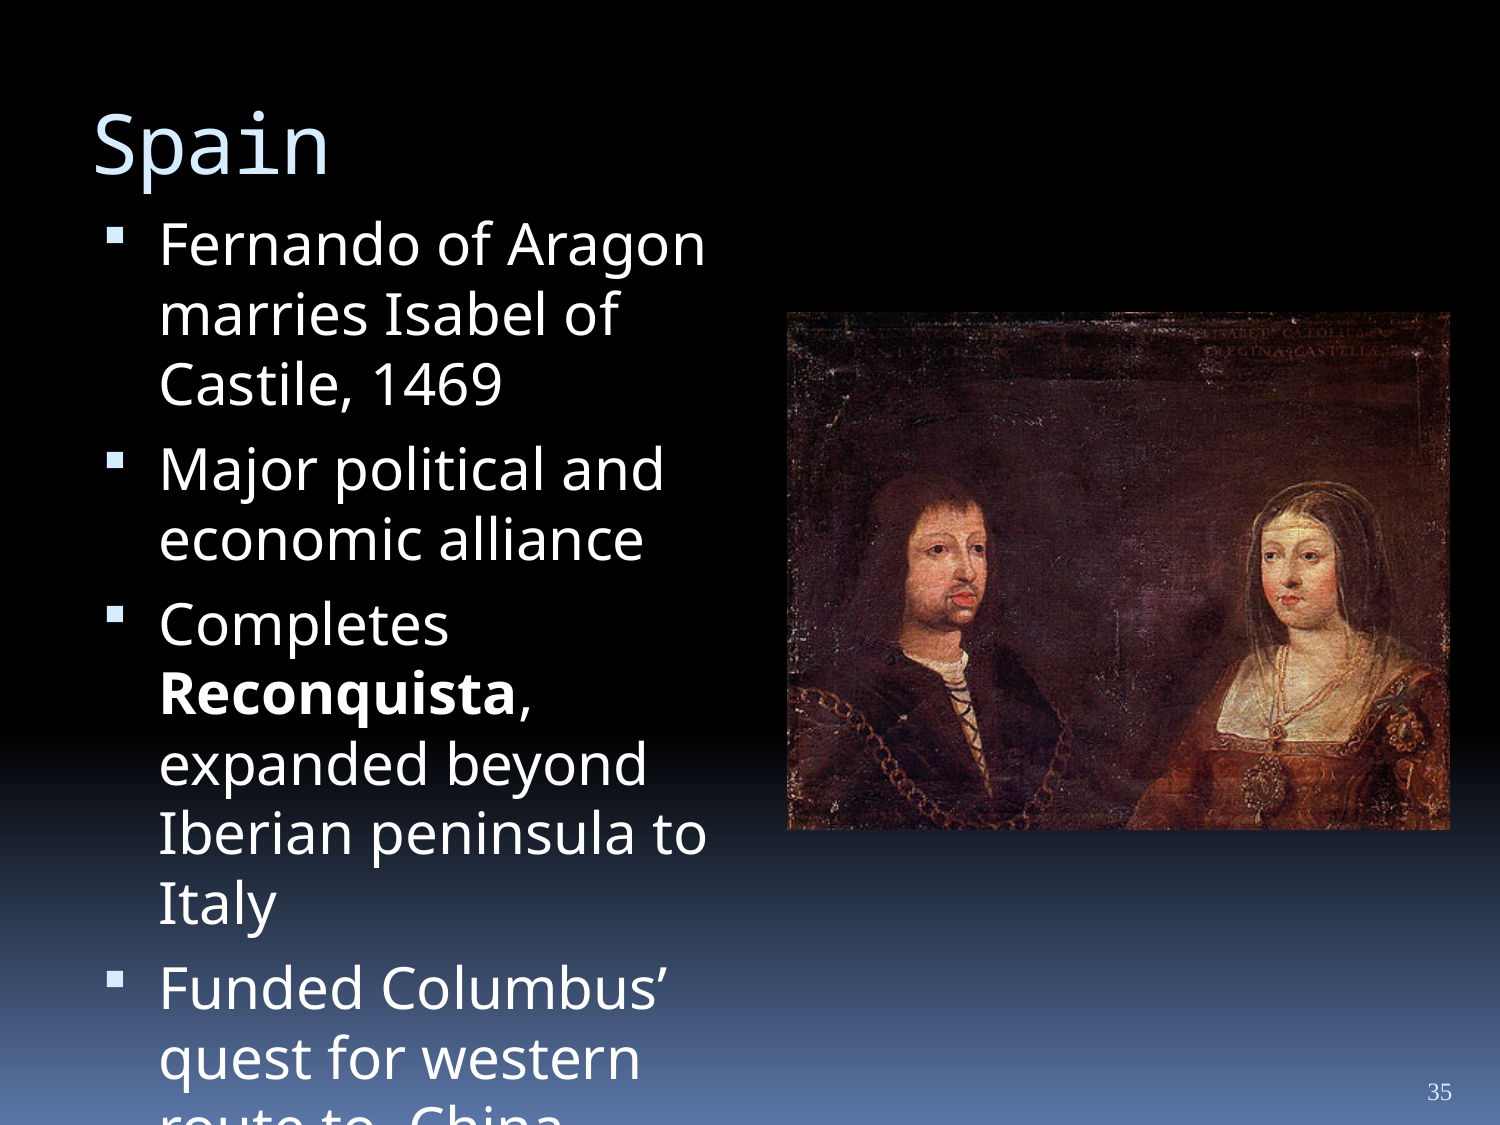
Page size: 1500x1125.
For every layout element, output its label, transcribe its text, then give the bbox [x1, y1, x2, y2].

slide_number 35 [1412, 1052, 1488, 1113]
title Spain [75, 83, 1425, 234]
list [786, 311, 1451, 830]
list Fernando of Aragon marries Isabel of Castile, 1469 Major political and economic alliance Completes Reconquista, expanded beyond Iberian peninsula to Italy Funded Columbus’ quest for western route to China [75, 199, 788, 1034]
